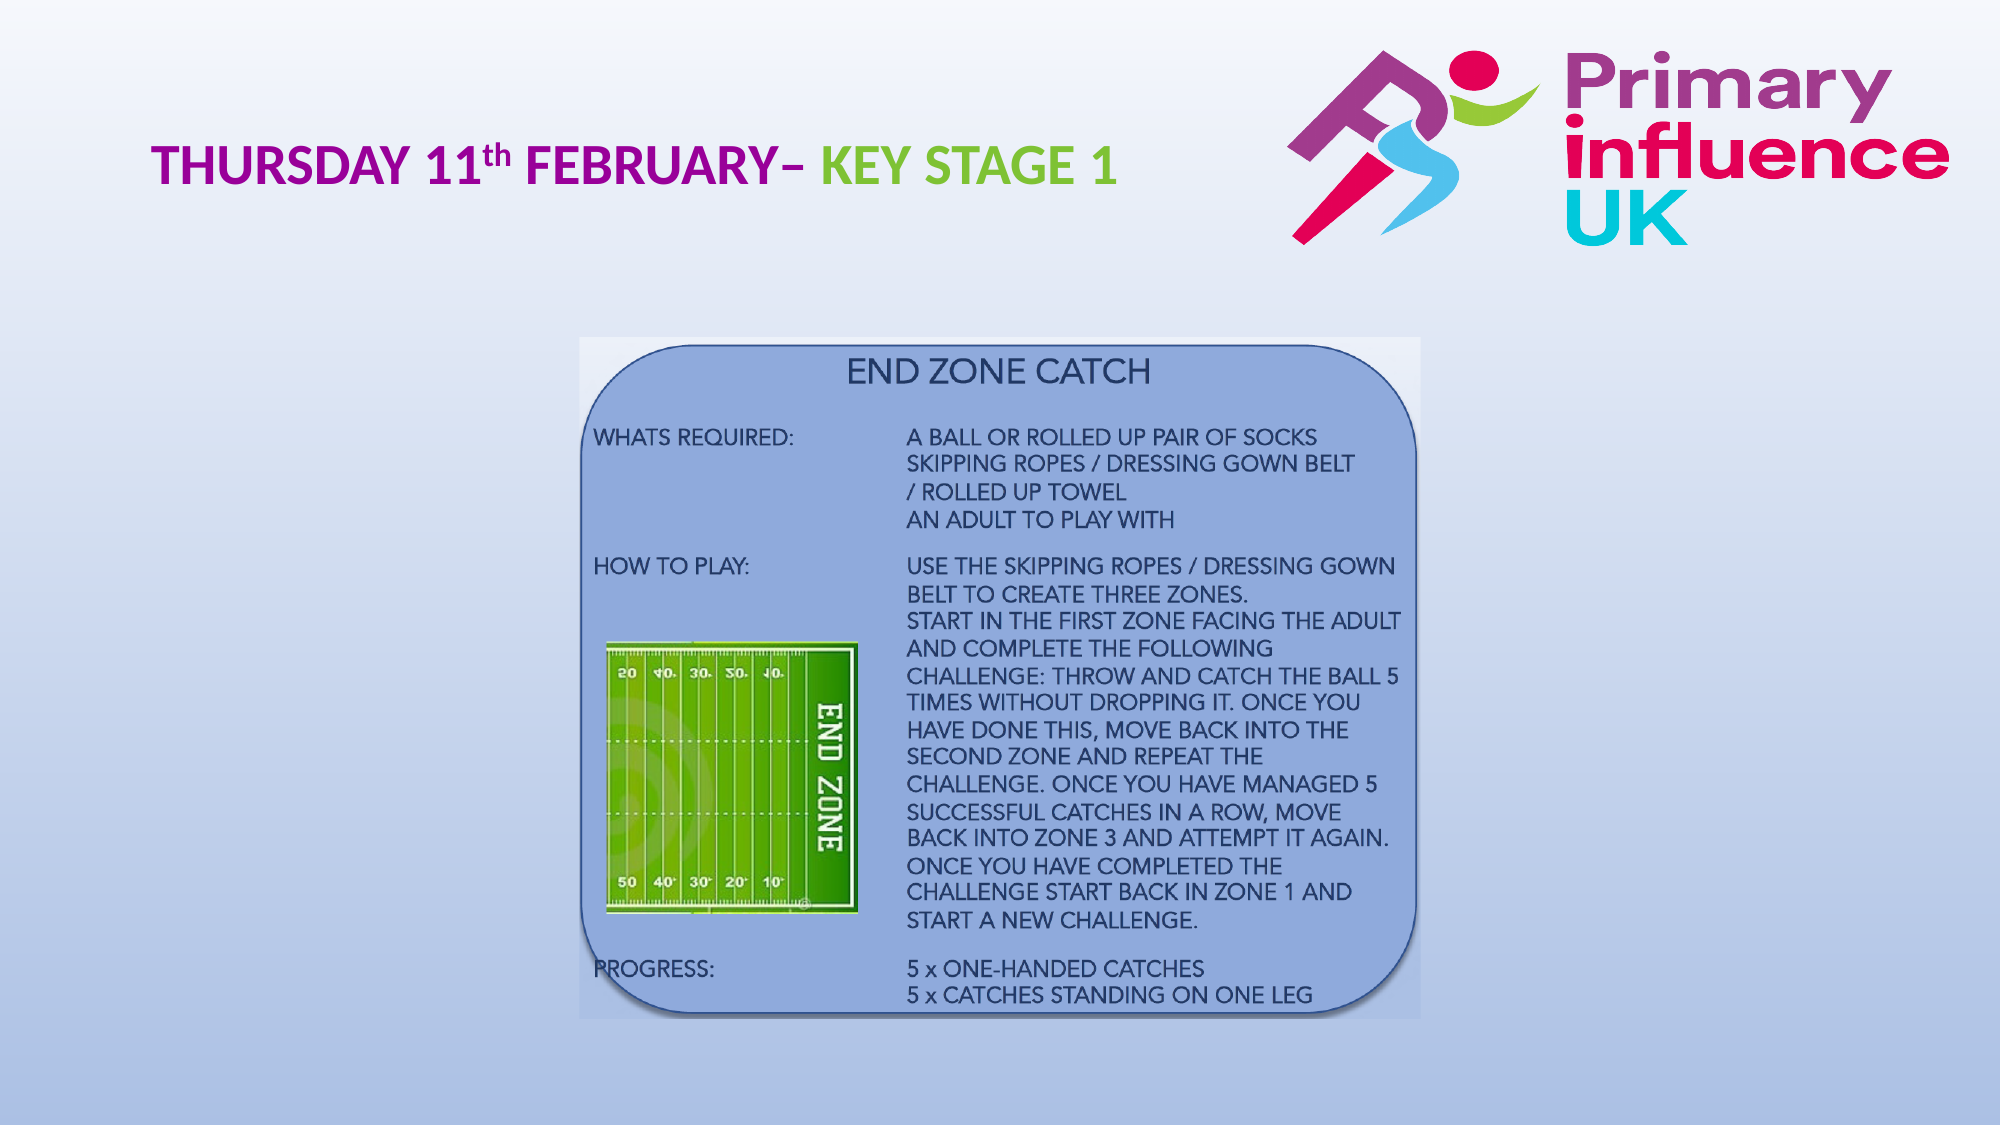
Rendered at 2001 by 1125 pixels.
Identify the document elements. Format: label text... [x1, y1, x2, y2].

picture [1284, 48, 1952, 249]
text_box THURSDAY 11th FEBRUARY– KEY STAGE 1 [136, 118, 1192, 204]
picture [579, 337, 1421, 1019]
